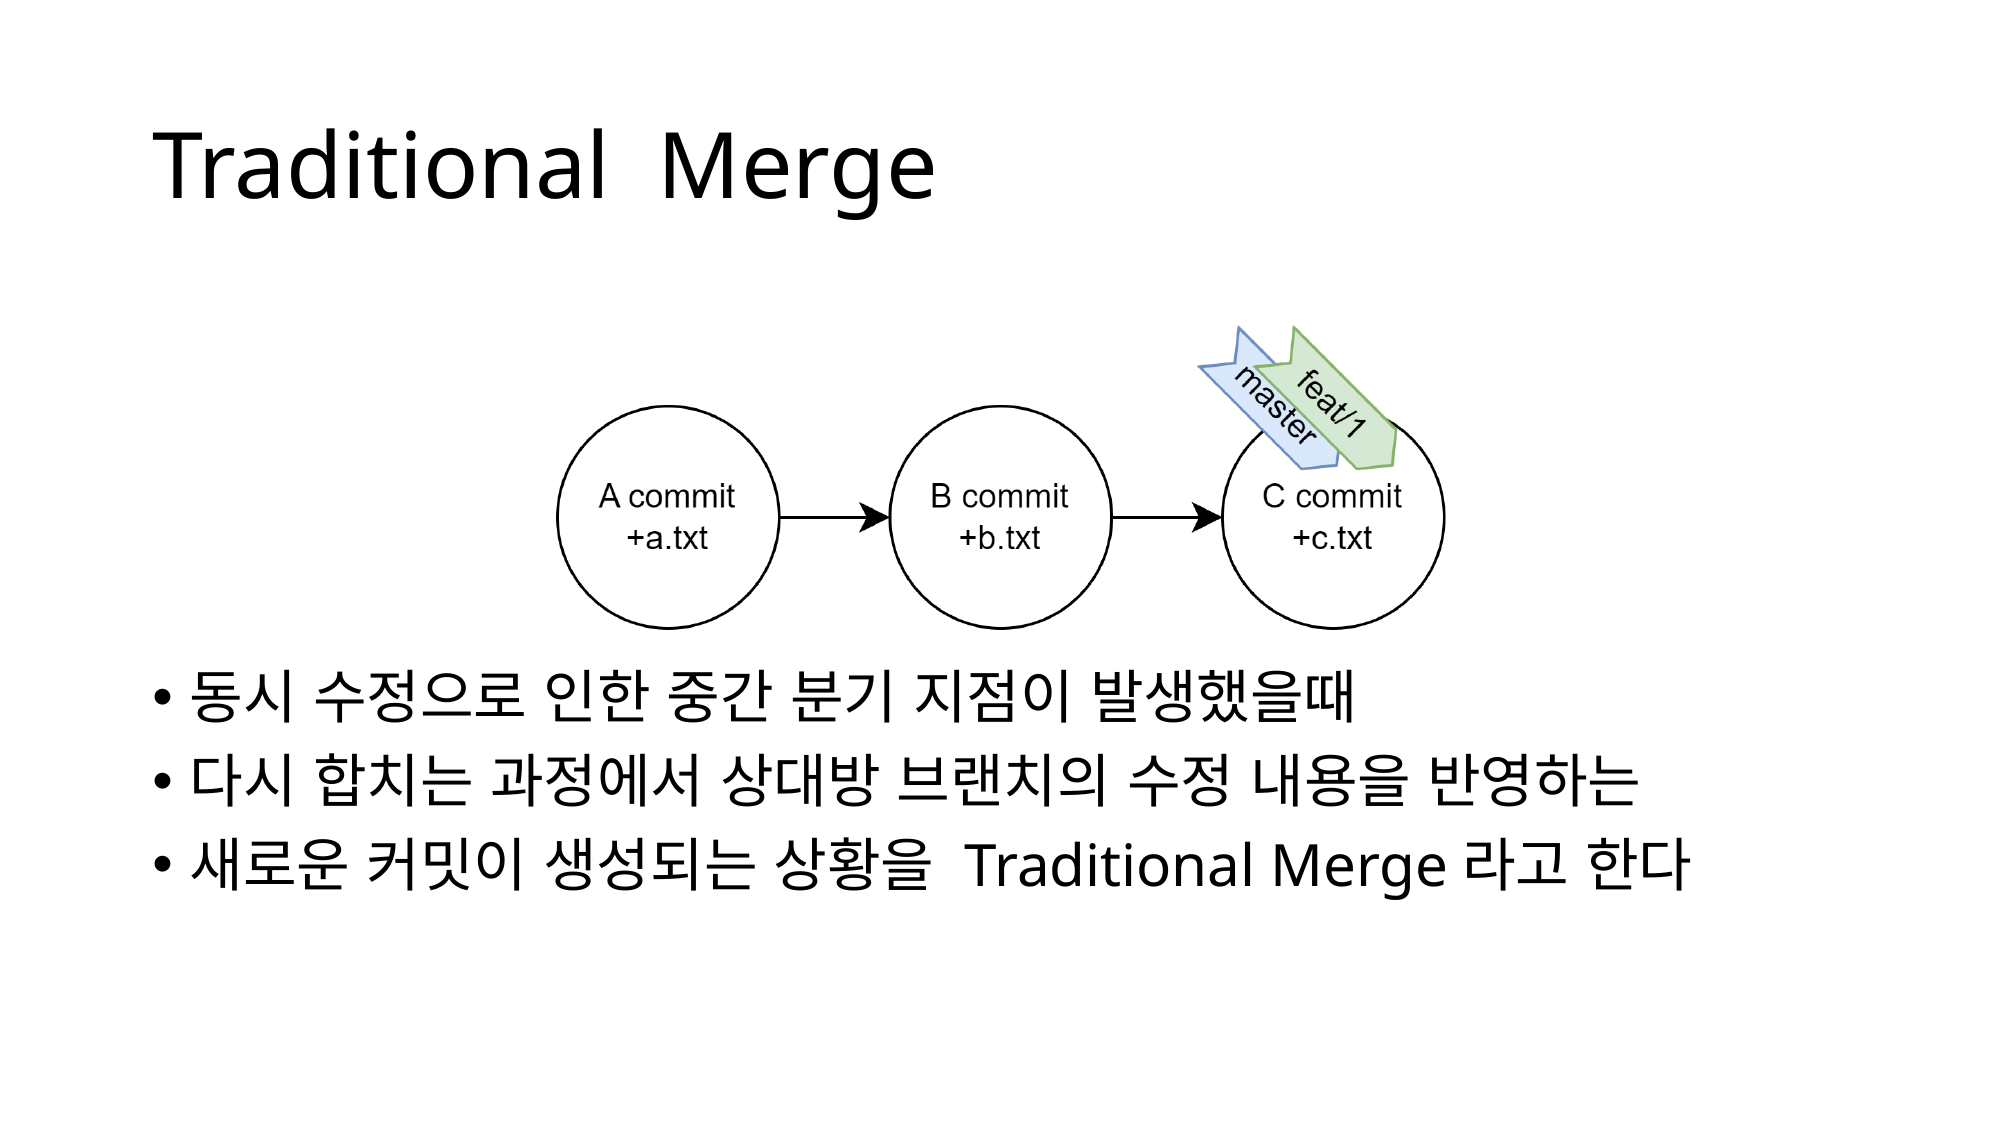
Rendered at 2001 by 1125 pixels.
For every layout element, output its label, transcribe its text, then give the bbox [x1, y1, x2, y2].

list 동시 수정으로 인한 중간 분기 지점이 발생했을때 다시 합치는 과정에서 상대방 브랜치의 수정 내용을 반영하는 새로운 커밋이 생성되는 상황을 Traditional Merge라고 한다 [137, 660, 1863, 1021]
title Traditional Merge [137, 59, 1863, 278]
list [527, 299, 1472, 660]
